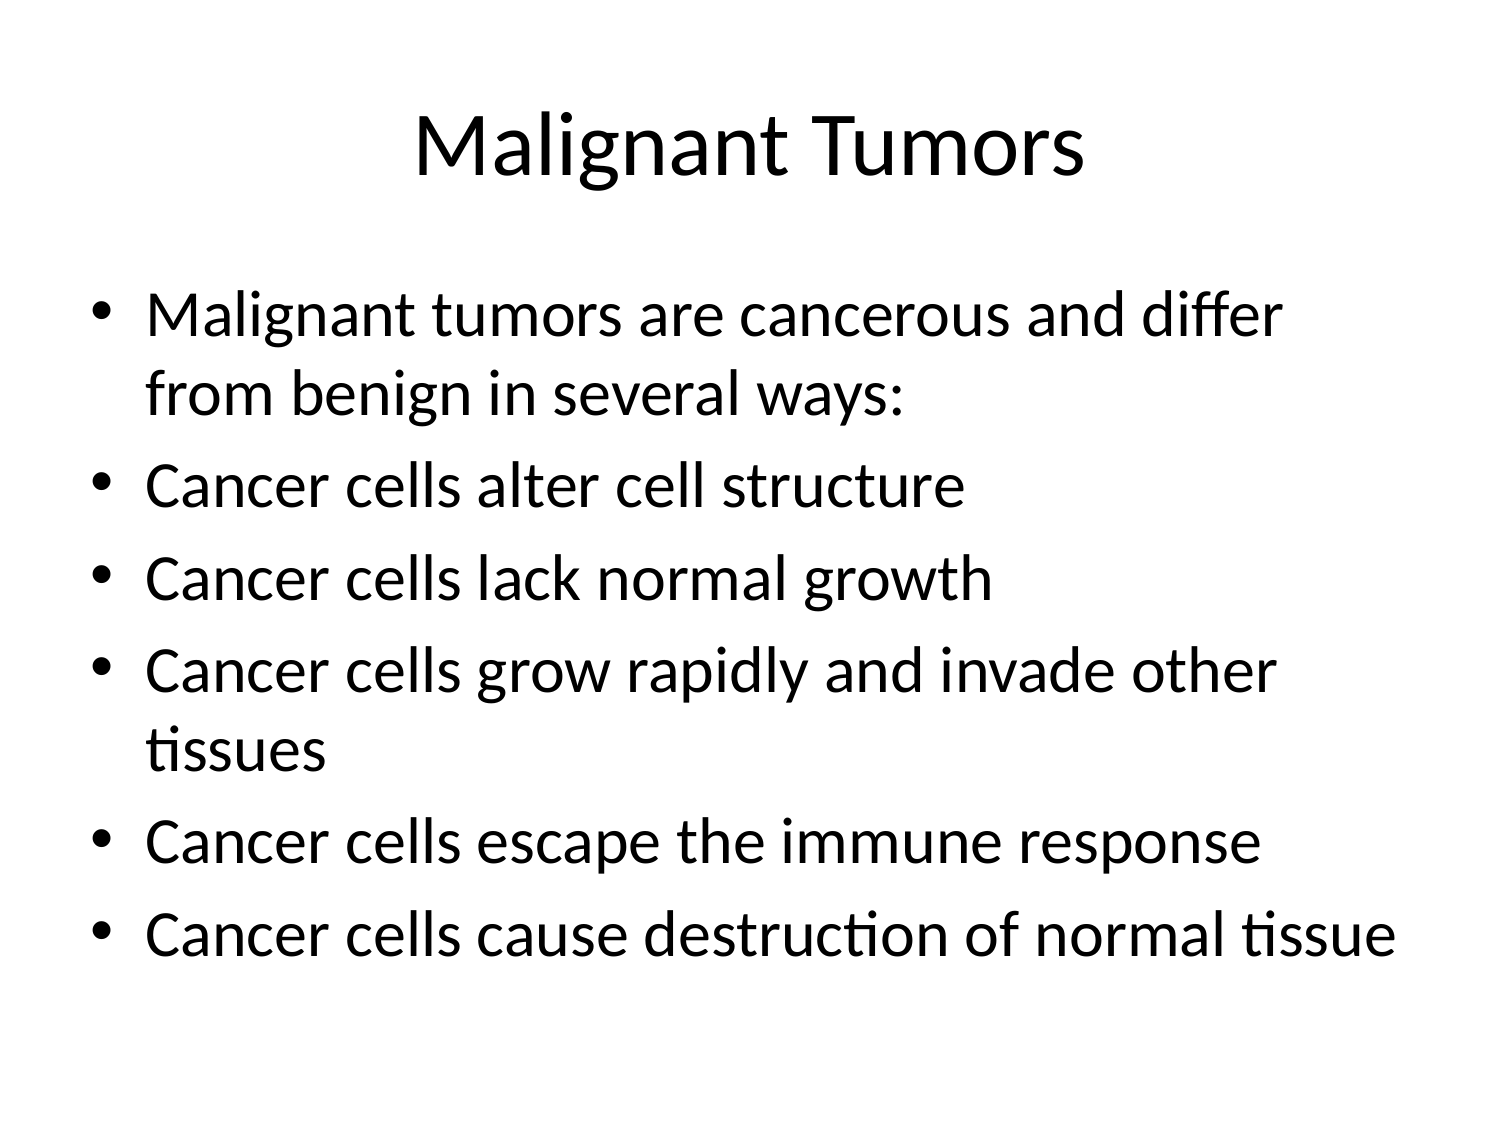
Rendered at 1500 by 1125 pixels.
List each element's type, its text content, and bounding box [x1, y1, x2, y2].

list Malignant tumors are cancerous and differ from benign in several ways: Cancer cells alter cell structure Cancer cells lack normal growth Cancer cells grow rapidly and invade other tissues Cancer cells escape the immune response Cancer cells cause destruction of normal tissue [75, 262, 1425, 1063]
title Malignant Tumors [75, 45, 1425, 233]
